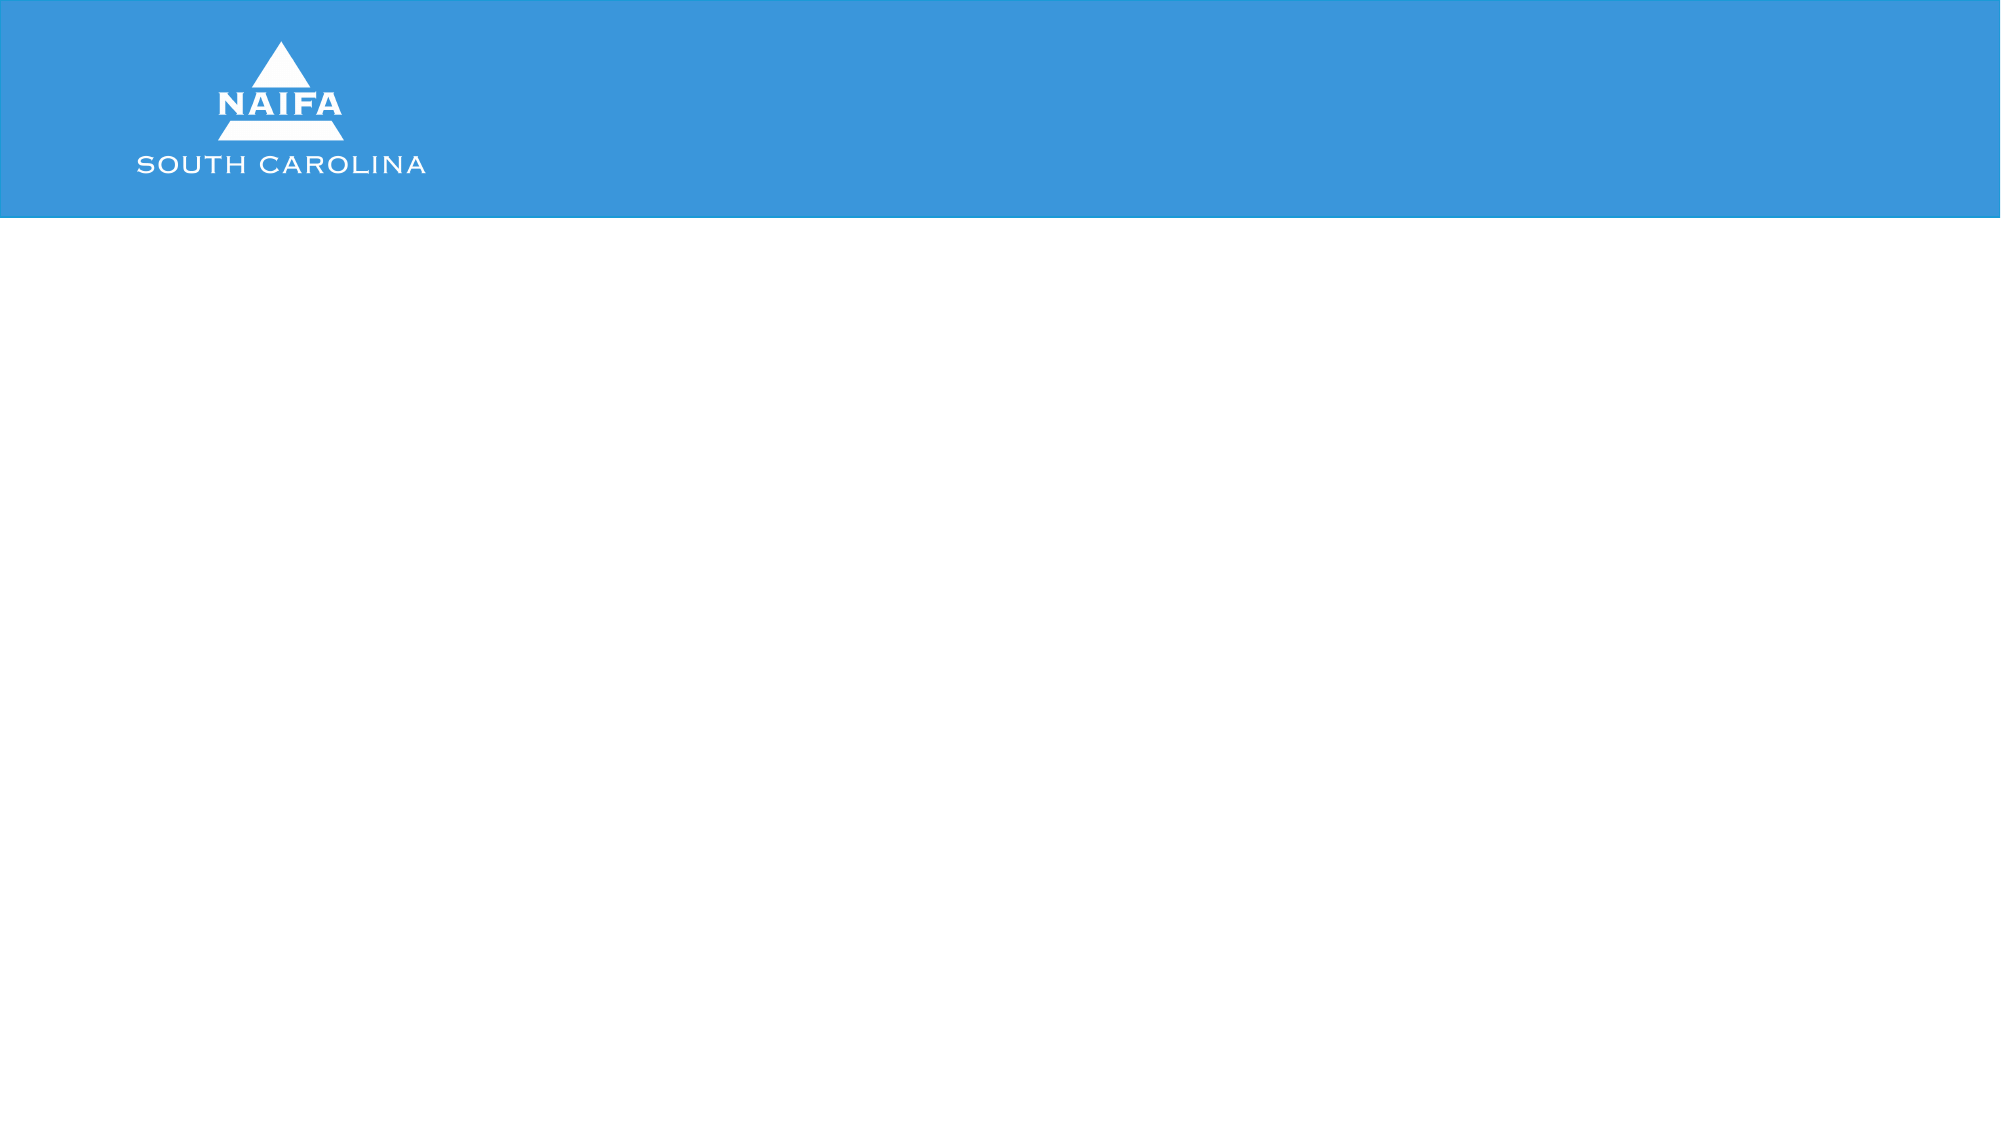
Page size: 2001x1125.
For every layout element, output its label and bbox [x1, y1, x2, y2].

picture [137, 41, 426, 174]
